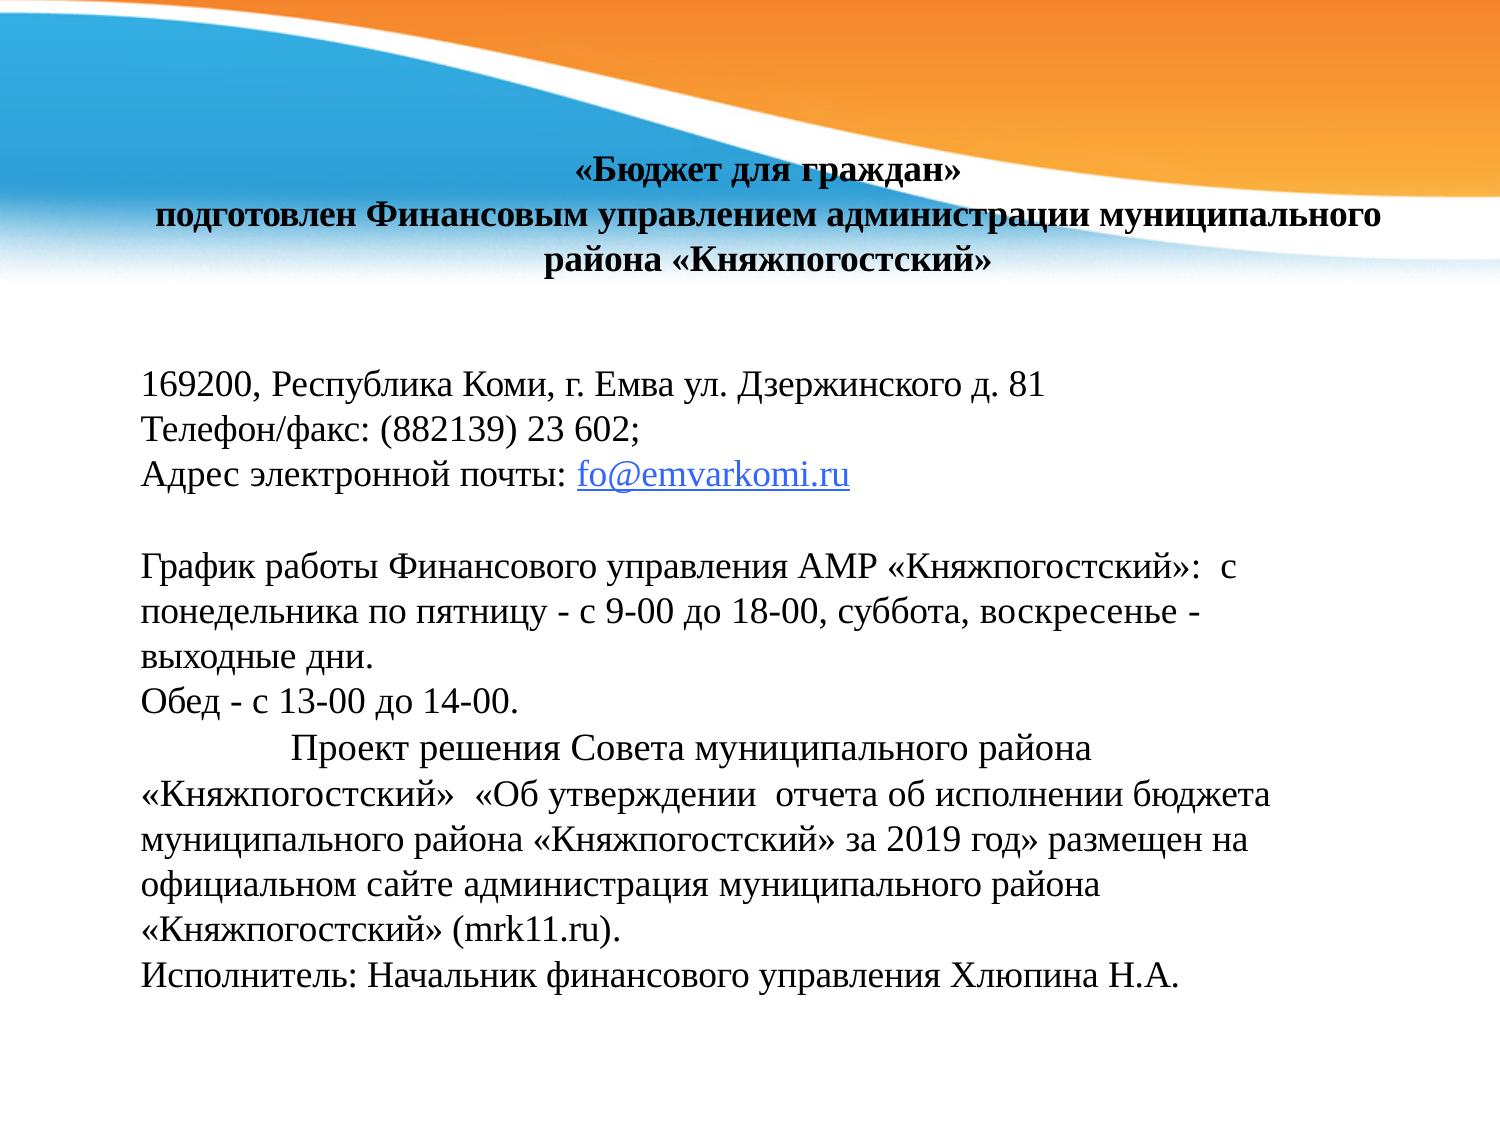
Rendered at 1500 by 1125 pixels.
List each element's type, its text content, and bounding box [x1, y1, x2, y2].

picture [0, 0, 1500, 1125]
title [100, 30, 1400, 172]
text_box «Бюджет для граждан» подготовлен Финансовым управлением администрации муниципального района «Княжпогостский» 169200, Республика Коми, г. Емва ул. Дзержинского д. 81 Телефон/факс: (882139) 23 602; Адрес электронной почты: fo@emvarkomi.ru График работы Финансового управления АМР «Княжпогостский»: с понедельника по пятницу - с 9-00 до 18-00, суббота, воскресенье - выходные дни. Обед - с 13-00 до 14-00. Проект решения Совета муниципального района «Княжпогостский» «Об утверждении отчета об исполнении бюджета муниципального района «Княжпогостский» за 2019 год» размещен на официальном сайте администрация муниципального района «Княжпогостский» (mrk11.ru). Исполнитель: Начальник финансового управления Хлюпина Н.А. [123, 89, 1435, 1003]
list [88, 172, 1436, 1106]
